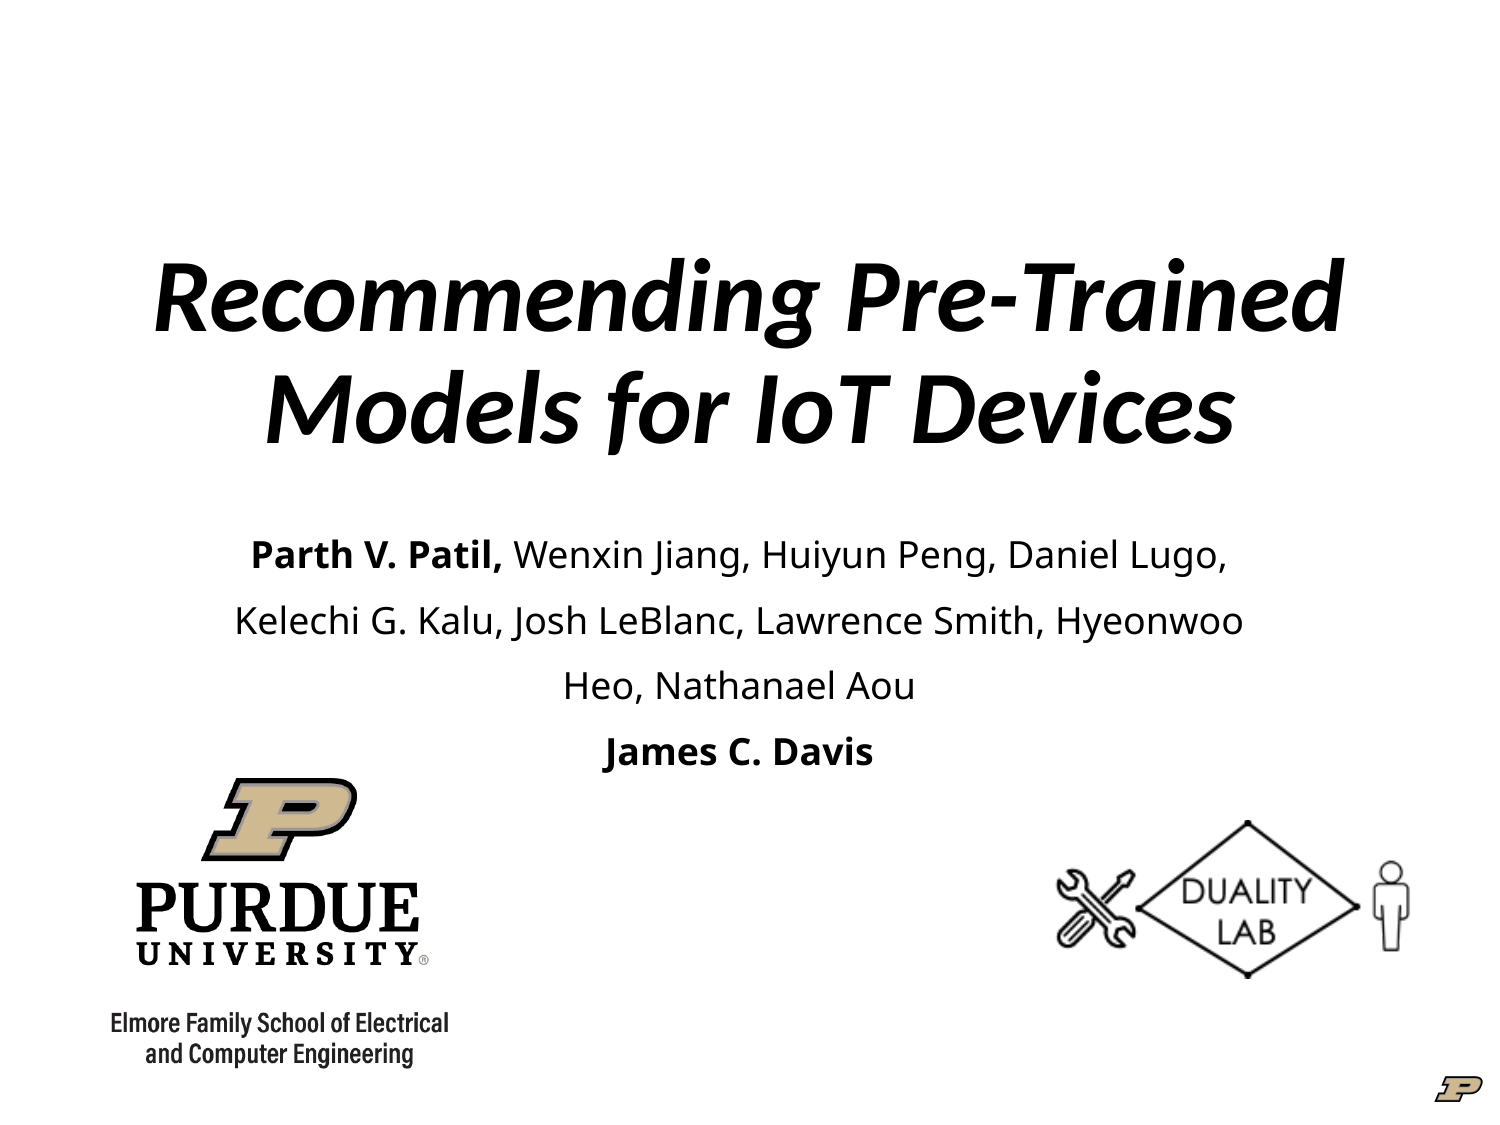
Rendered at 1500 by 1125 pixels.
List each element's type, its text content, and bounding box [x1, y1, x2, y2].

picture [1434, 1076, 1483, 1102]
subtitle Parth V. Patil, Wenxin Jiang, Huiyun Peng, Daniel Lugo, Kelechi G. Kalu, Josh LeBlanc, Lawrence Smith, Hyeonwoo Heo, Nathanael Aou James C. Davis [214, 530, 1265, 776]
title Recommending Pre-Trained Models for IoT Devices​ [18, 238, 1482, 511]
picture [1054, 820, 1422, 979]
picture [78, 775, 724, 1098]
